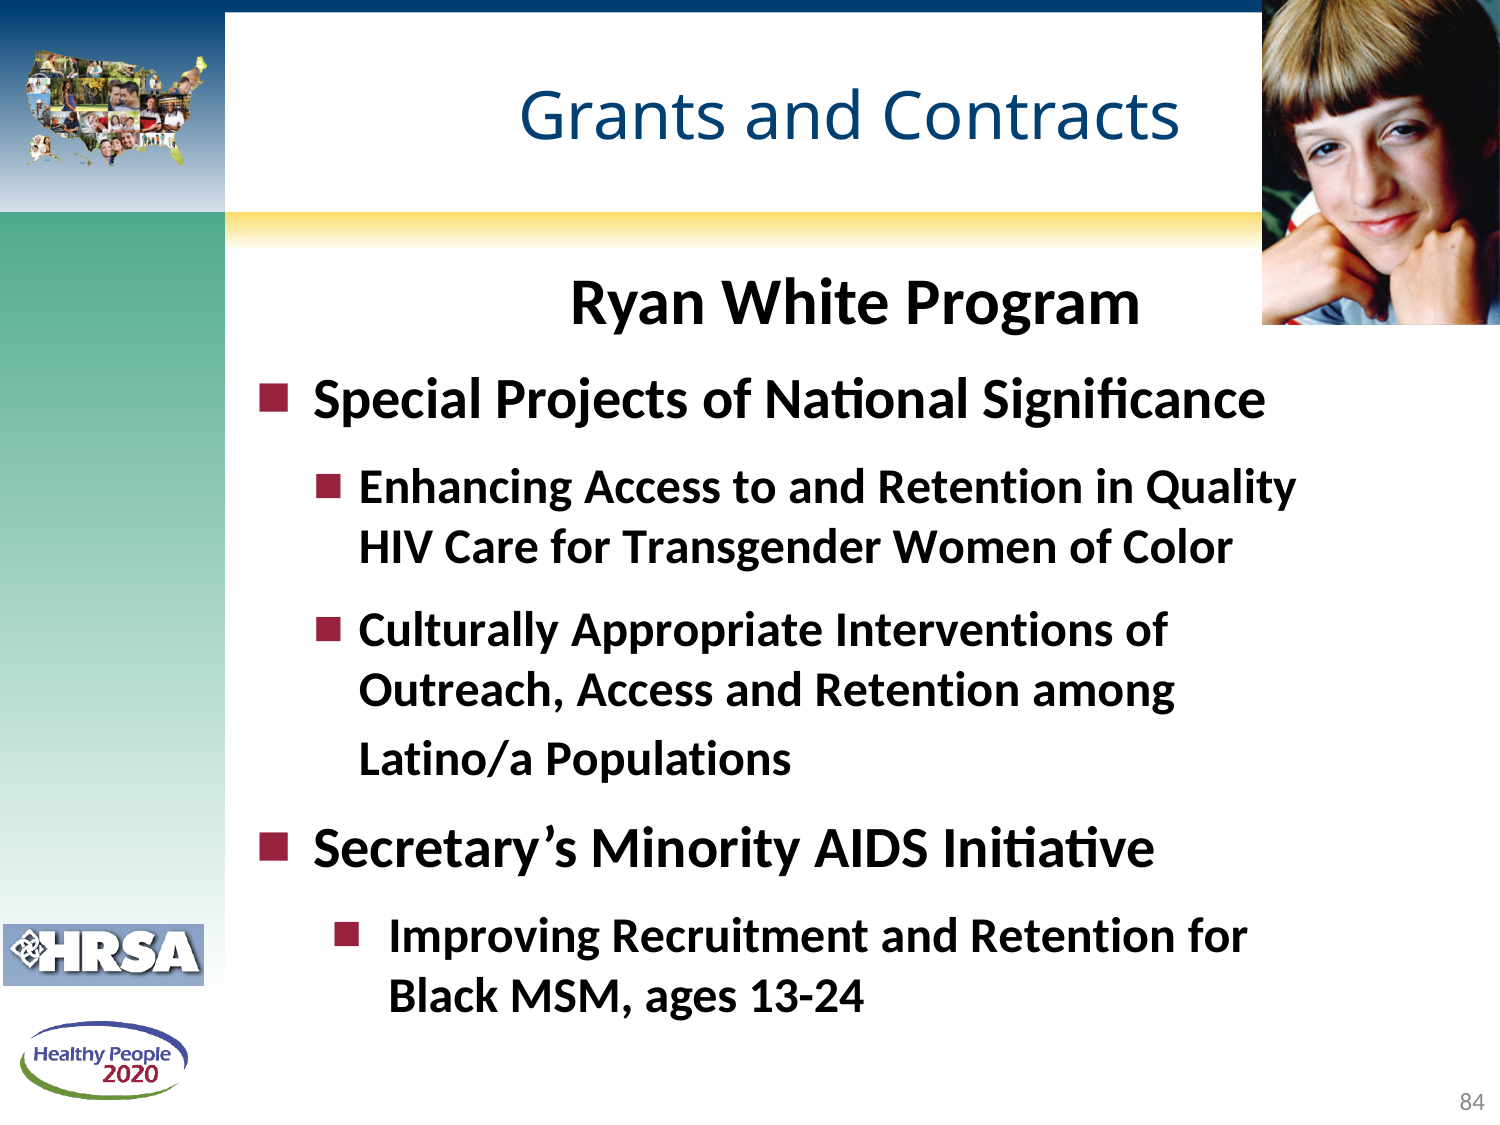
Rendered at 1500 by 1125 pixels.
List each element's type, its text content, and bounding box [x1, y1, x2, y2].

text_box 84 [1437, 1062, 1500, 1125]
picture [20, 1021, 188, 1100]
title Grants and Contracts [237, 24, 1257, 200]
picture [24, 50, 208, 169]
picture [3, 924, 205, 986]
picture [1262, 0, 1500, 326]
list Ryan White Program Special Projects of National Significance Enhancing Access to and Retention in Quality HIV Care for Transgender Women of Color Culturally Appropriate Interventions of Outreach, Access and Retention among Latino/a Populations Secretary’s Minority AIDS Initiative Improving Recruitment and Retention for Black MSM, ages 13-24 [237, 249, 1475, 1075]
